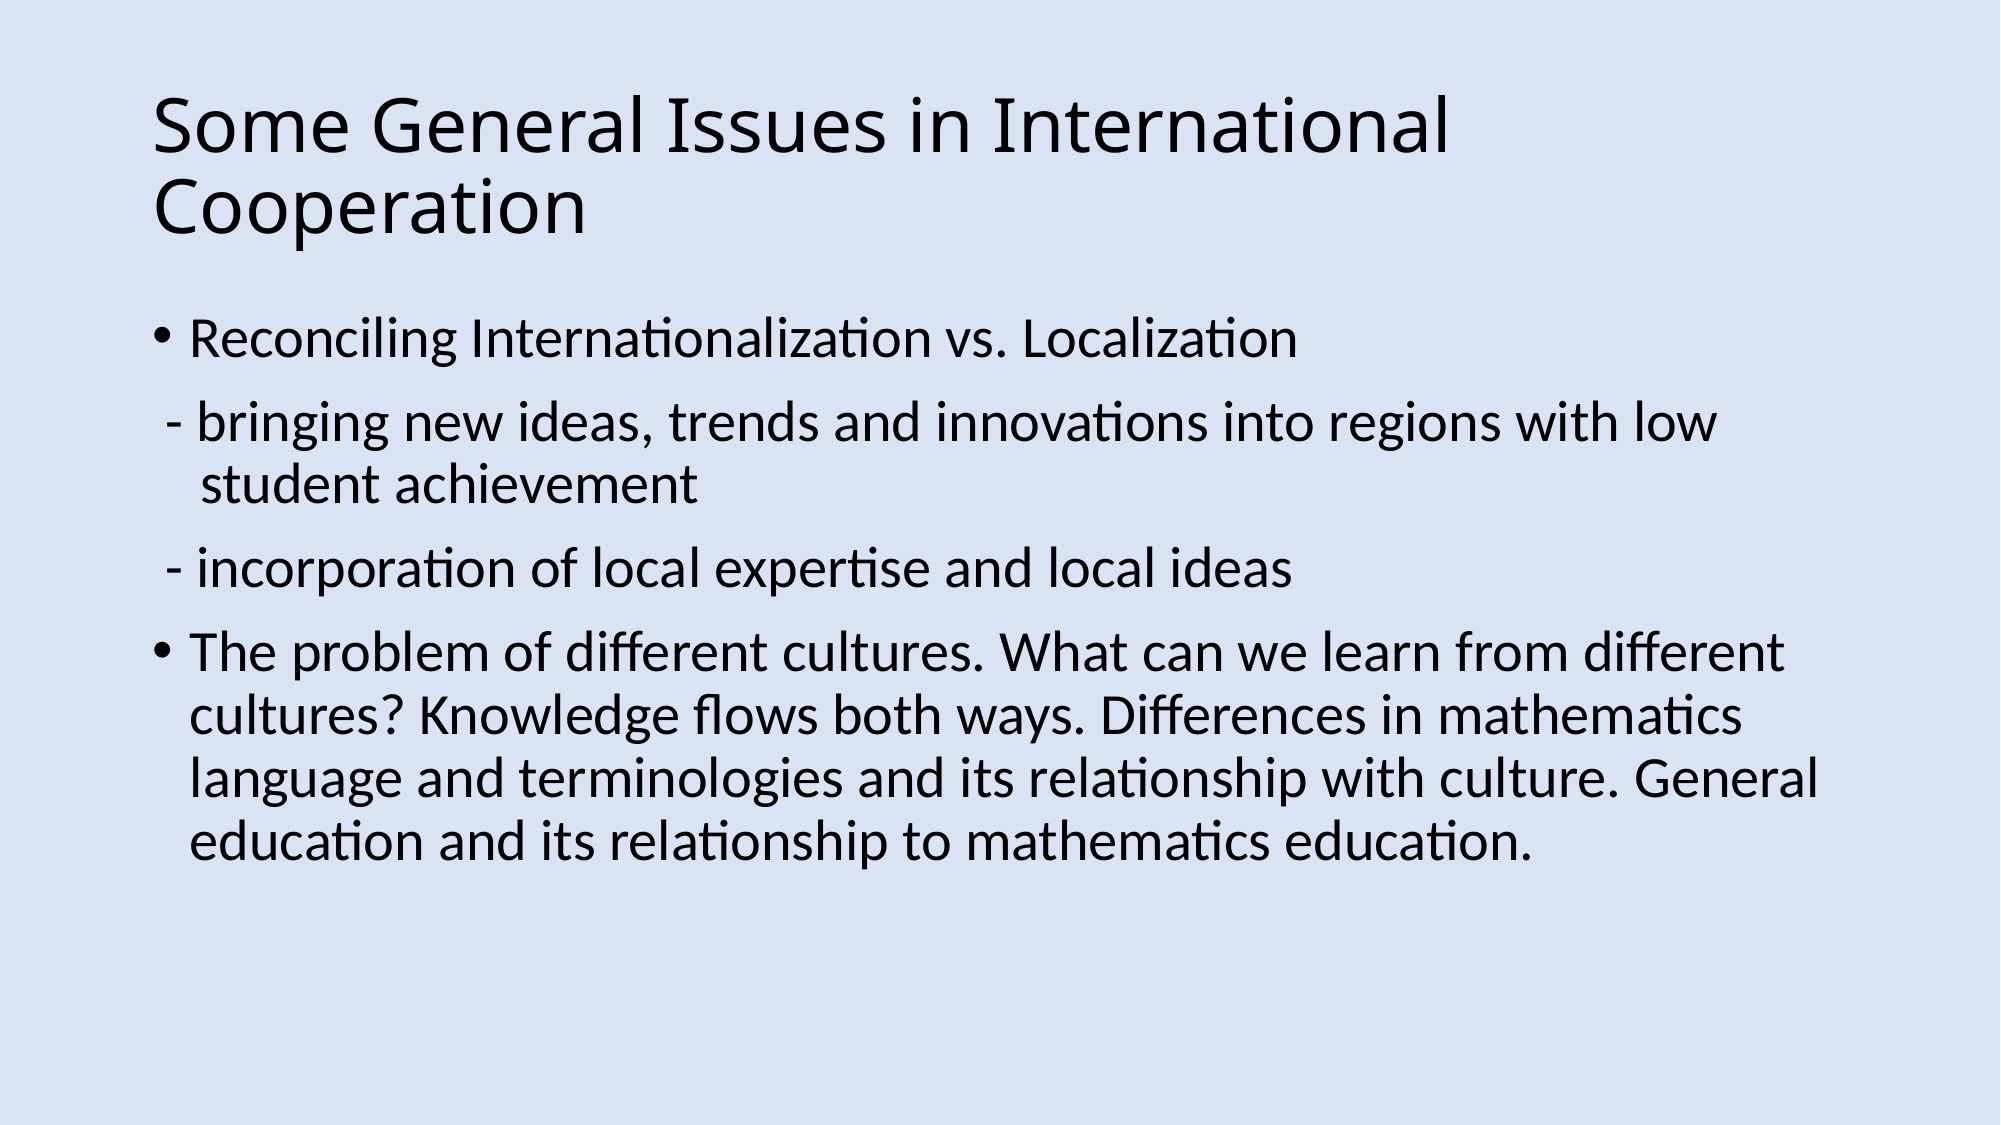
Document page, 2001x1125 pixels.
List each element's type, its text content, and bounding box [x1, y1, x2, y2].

title Some General Issues in International Cooperation [137, 59, 1863, 278]
list Reconciling Internationalization vs. Localization - bringing new ideas, trends and innovations into regions with low student achievement - incorporation of local expertise and local ideas The problem of different cultures. What can we learn from different cultures? Knowledge flows both ways. Differences in mathematics language and terminologies and its relationship with culture. General education and its relationship to mathematics education. [137, 299, 1863, 1014]
